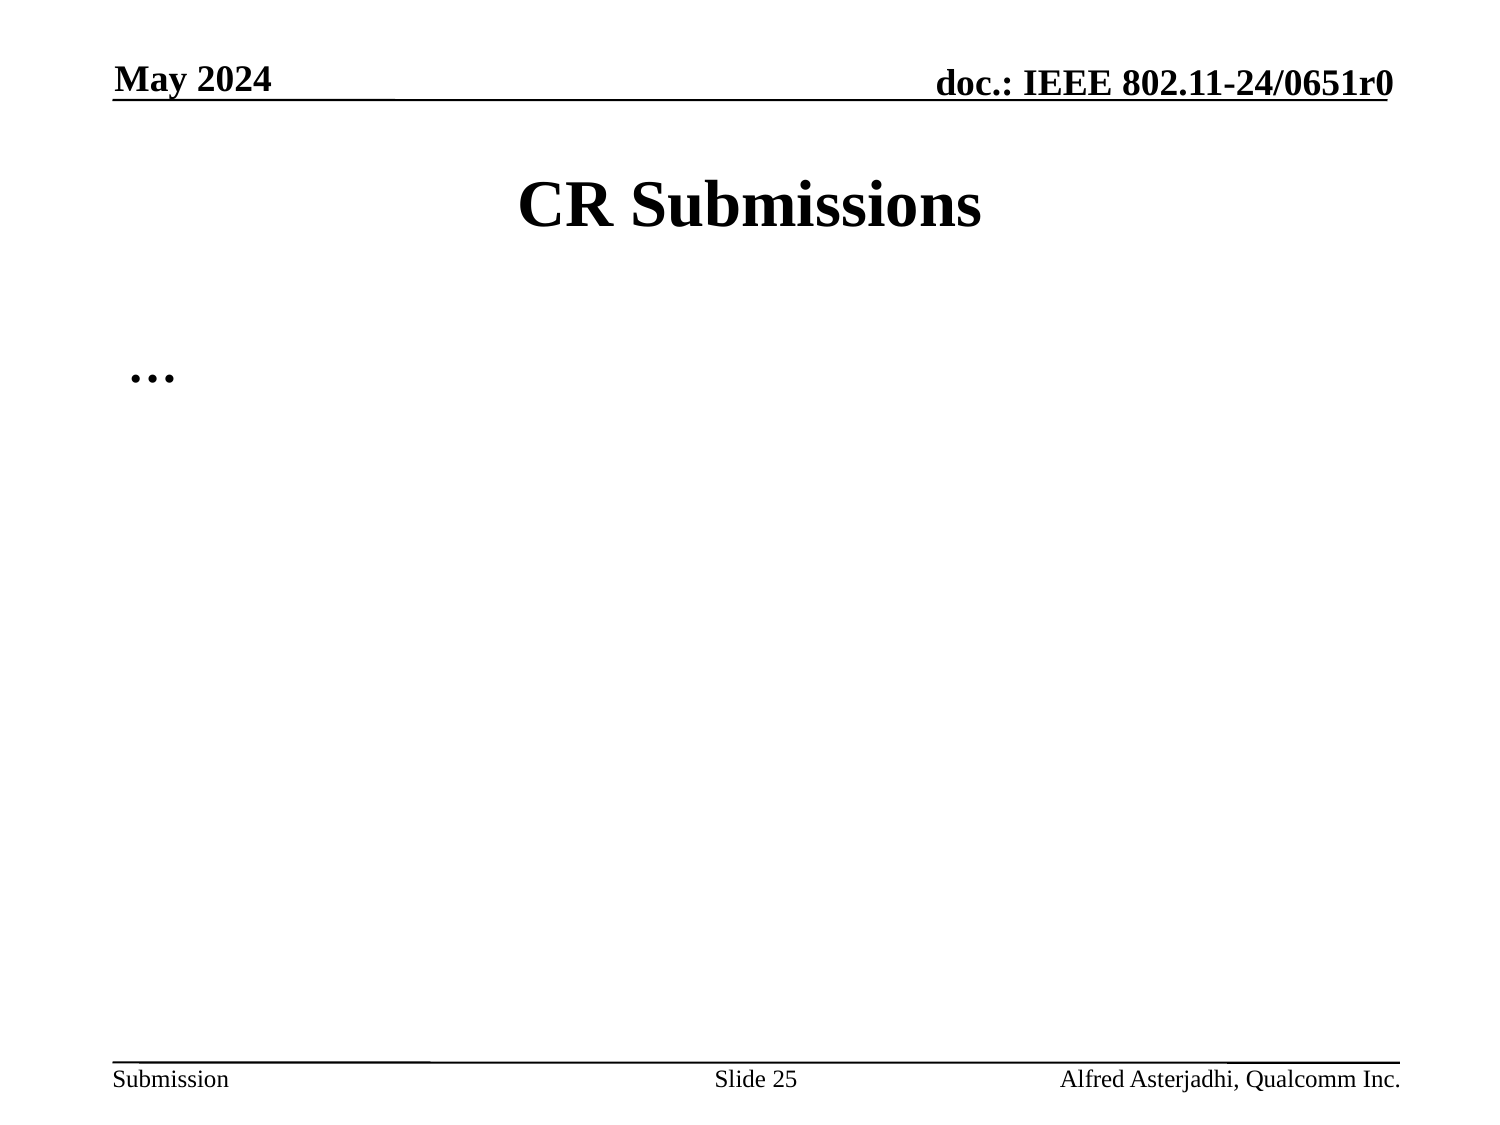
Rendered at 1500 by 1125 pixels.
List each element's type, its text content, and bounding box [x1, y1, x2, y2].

slide_number Slide 25 [712, 1061, 800, 1123]
list … [112, 324, 1388, 1000]
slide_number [114, 54, 423, 100]
footer Alfred Asterjadhi, Qualcomm Inc. [878, 1061, 1402, 1093]
title CR Submissions [112, 112, 1388, 288]
